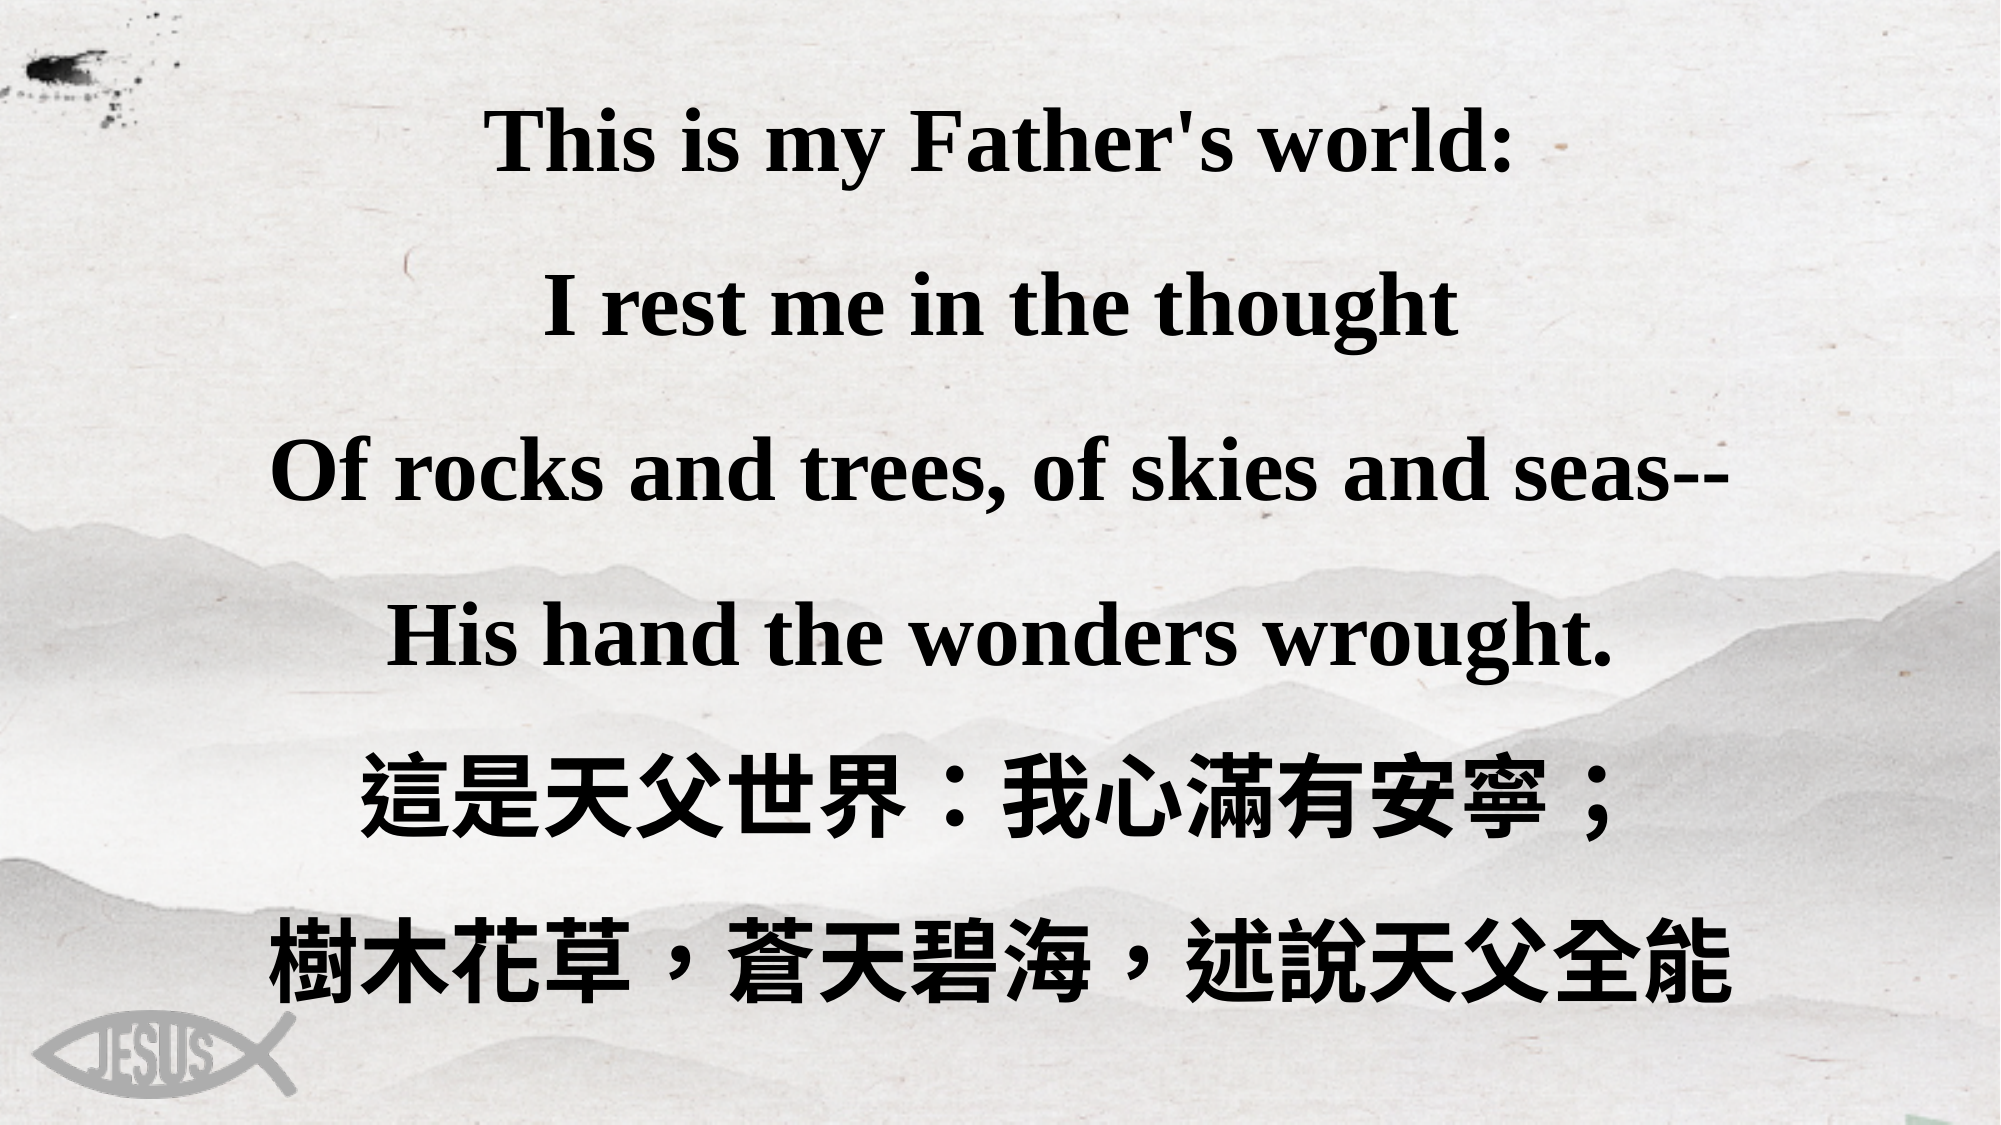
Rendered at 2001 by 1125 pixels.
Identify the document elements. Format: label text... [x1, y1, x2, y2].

picture [0, 0, 2001, 1125]
text_box This is my Father's world: I rest me in the thought Of rocks and trees, of skies and seas-- His hand the wonders wrought. 這是天父世界：我心滿有安寧； 樹木花草，蒼天碧海，述說天父全能 [157, 14, 1846, 1024]
